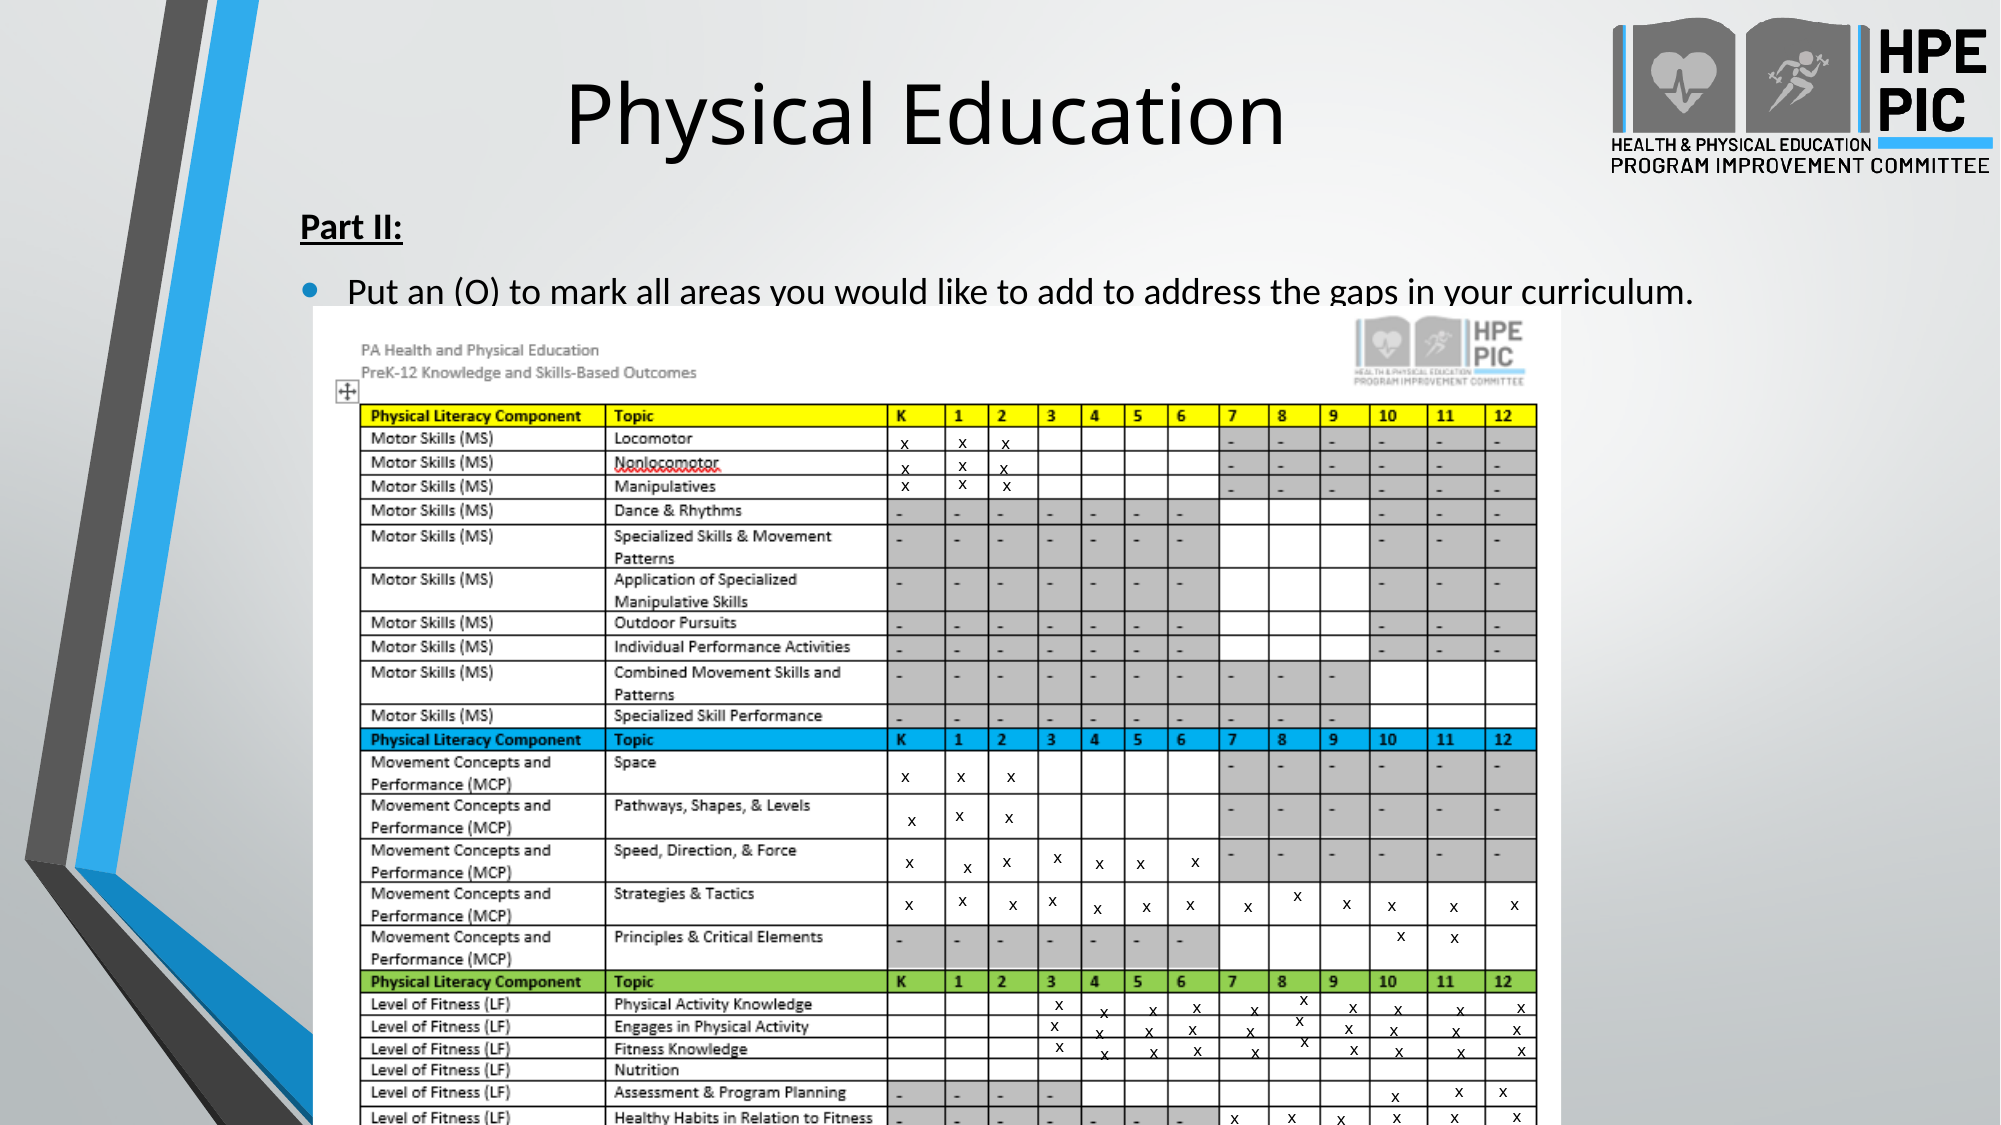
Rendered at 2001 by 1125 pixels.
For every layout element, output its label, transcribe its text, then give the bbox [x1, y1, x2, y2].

picture [1589, 0, 2001, 201]
picture [312, 306, 1562, 1125]
list Part II: Put an (O) to mark all areas you would like to add to address the gaps in your curriculum. [285, 134, 1903, 935]
title Physical Education [256, 35, 1597, 189]
